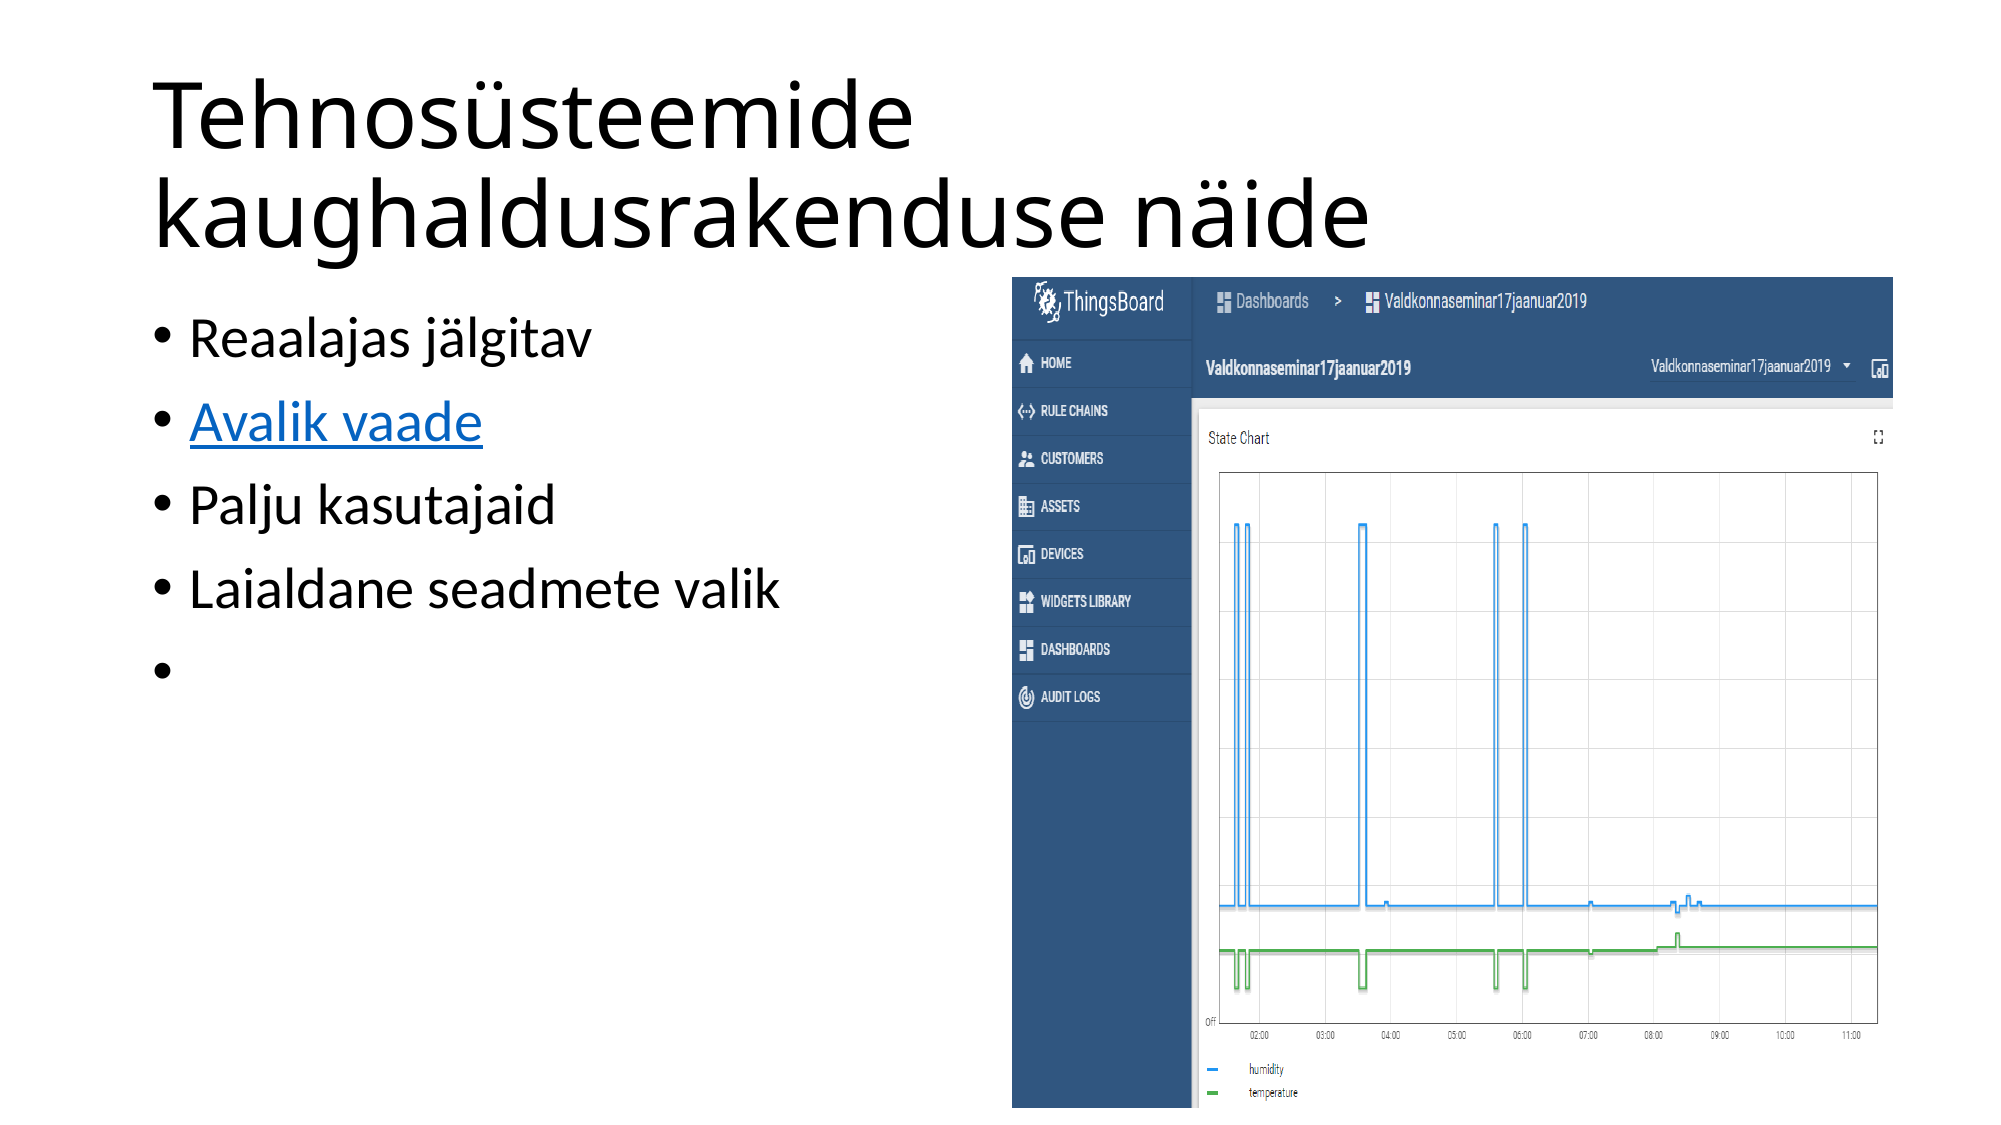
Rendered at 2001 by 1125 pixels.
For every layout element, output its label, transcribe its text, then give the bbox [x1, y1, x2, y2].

title Tehnosüsteemide kaughaldusrakenduse näide [137, 59, 1863, 278]
list Reaalajas jälgitav Avalik vaade Palju kasutajaid Laialdane seadmete valik [137, 299, 988, 1014]
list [1012, 277, 1893, 1108]
